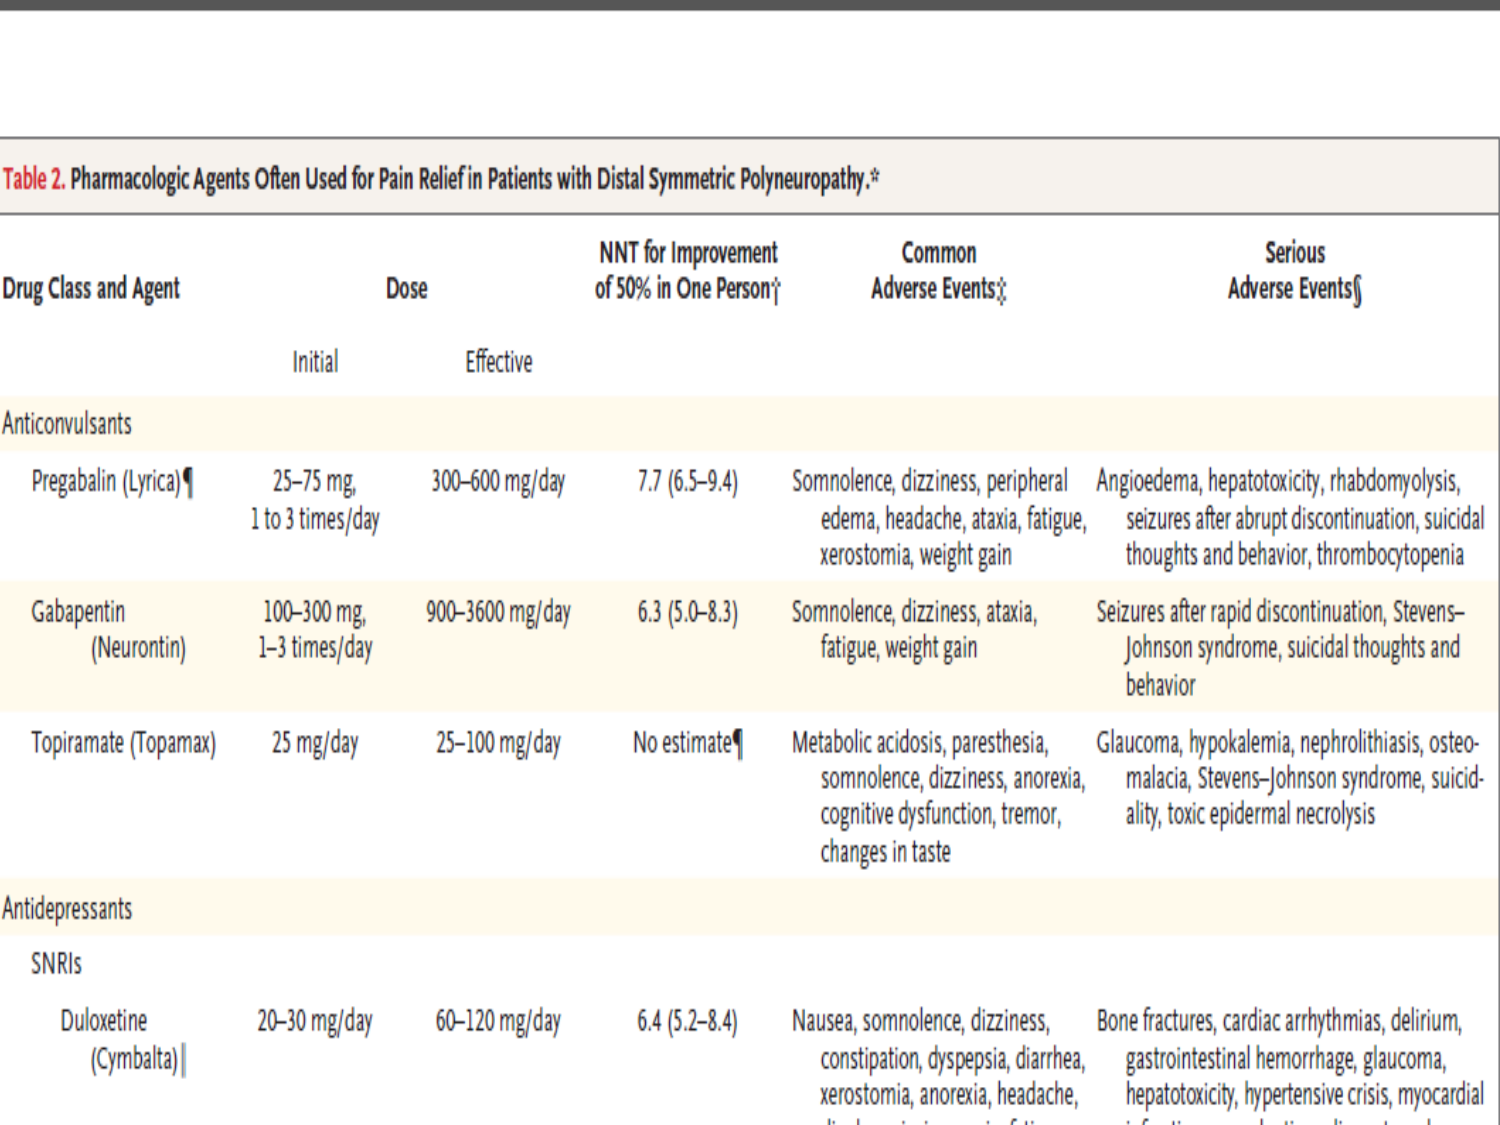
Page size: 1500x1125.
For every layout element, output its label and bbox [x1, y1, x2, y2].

list [0, 0, 1500, 1125]
